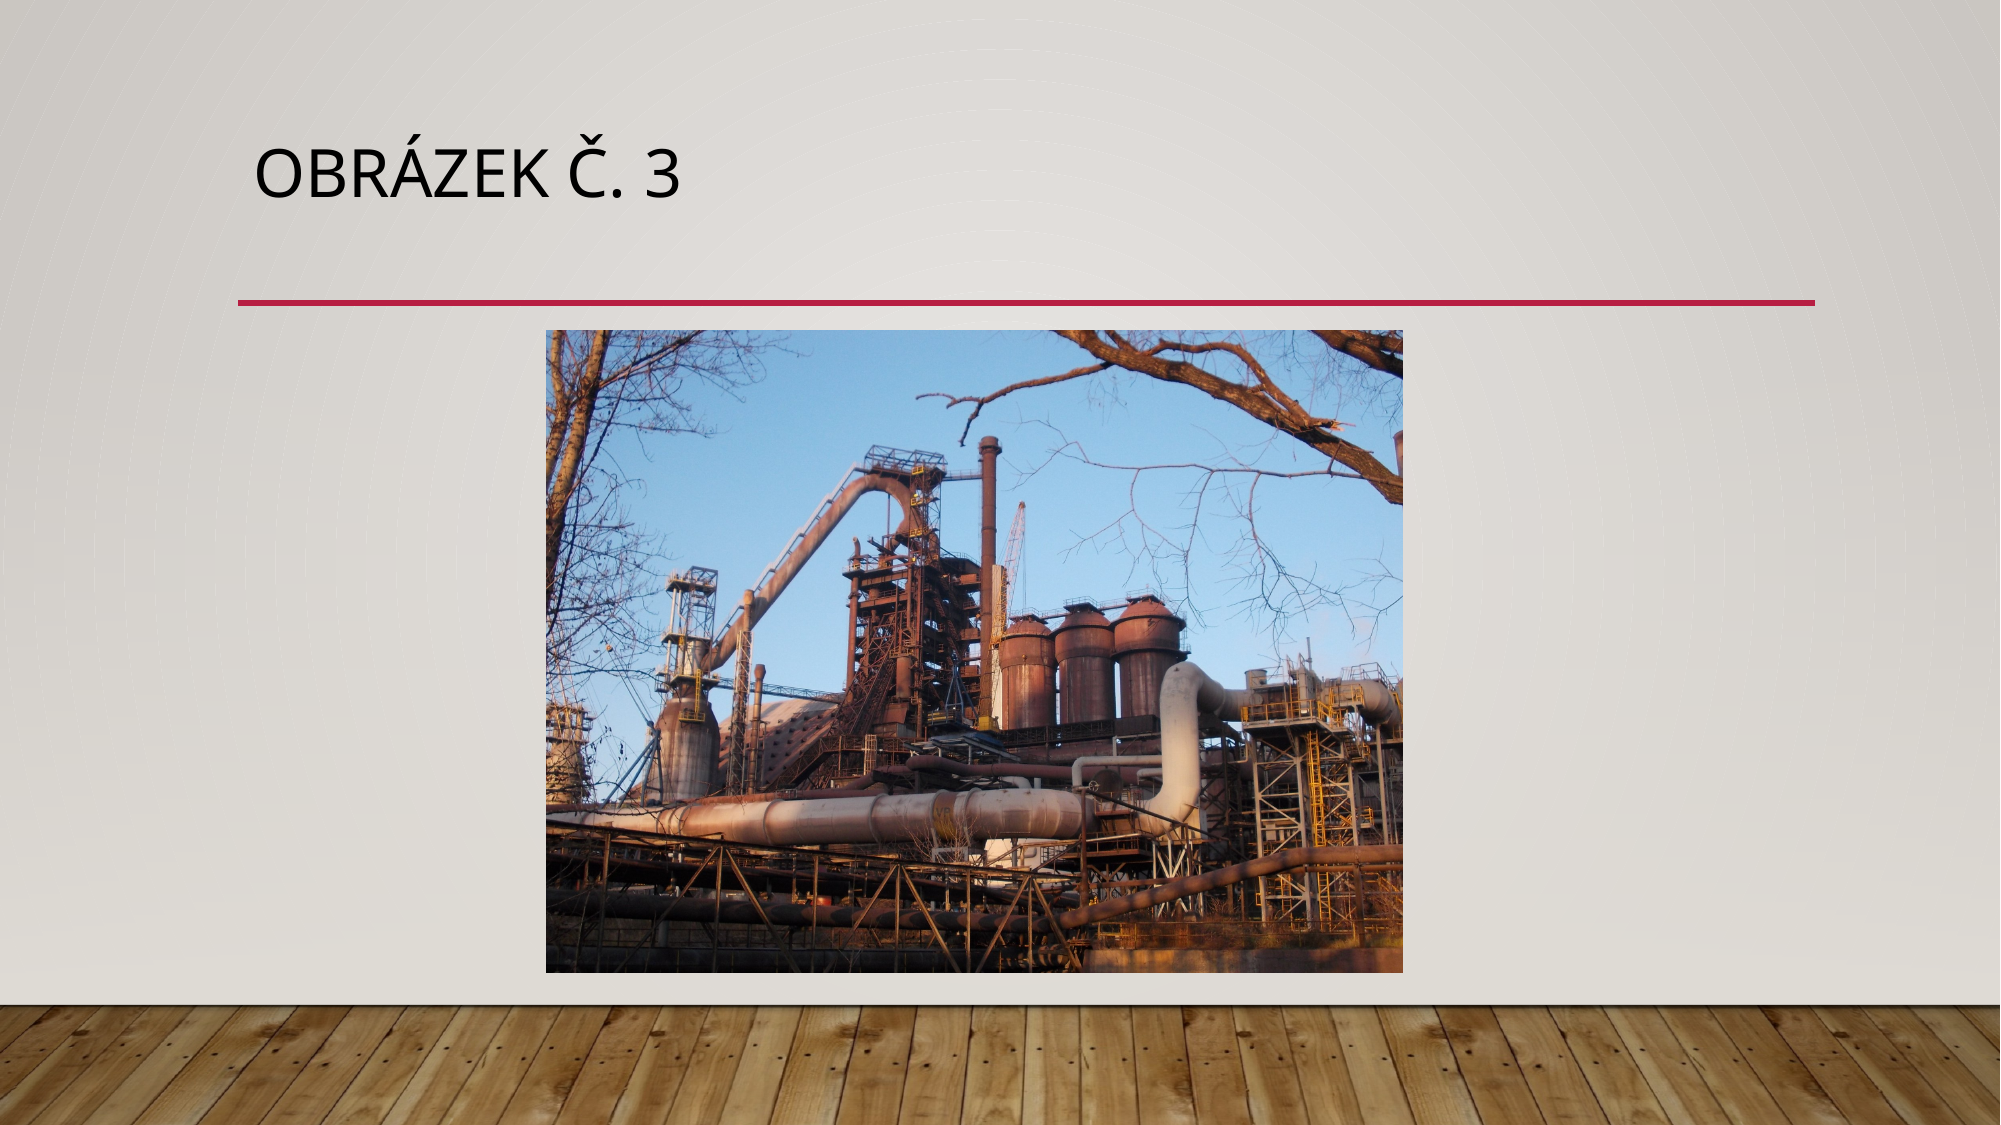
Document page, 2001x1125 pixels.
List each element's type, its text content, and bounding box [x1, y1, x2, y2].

title Obrázek č. 3 [238, 131, 1814, 305]
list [546, 330, 1404, 974]
picture [0, 1005, 2000, 1125]
